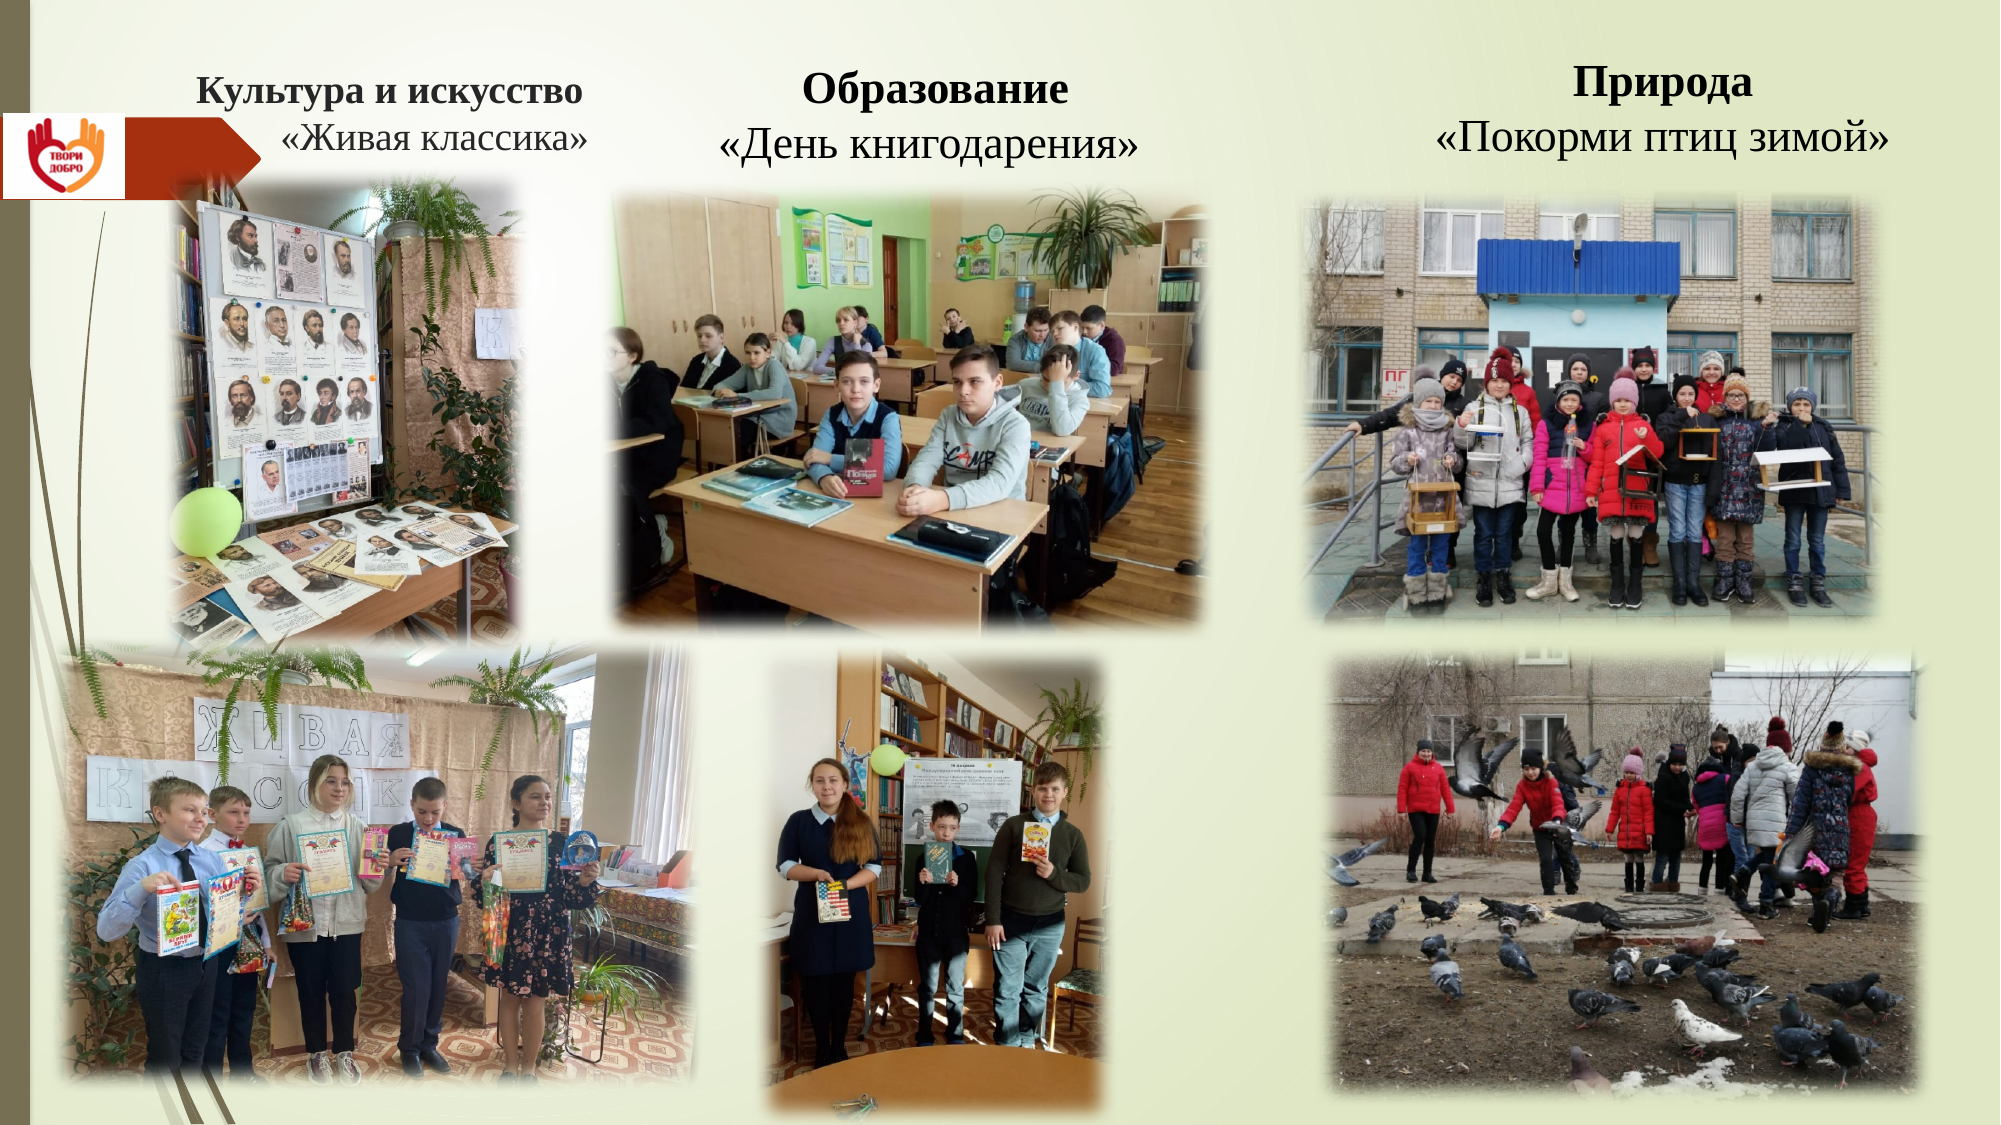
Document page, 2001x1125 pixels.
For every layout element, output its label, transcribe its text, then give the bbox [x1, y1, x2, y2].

text_box Природа «Покорми птиц зимой» [1356, 42, 1971, 168]
title Культура и искусство «Живая классика» [53, 56, 665, 167]
picture [1314, 641, 1934, 1107]
text_box Образование «День книгодарения» [665, 50, 1205, 176]
picture [3, 113, 125, 200]
picture [48, 165, 1217, 1125]
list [1293, 186, 1891, 635]
